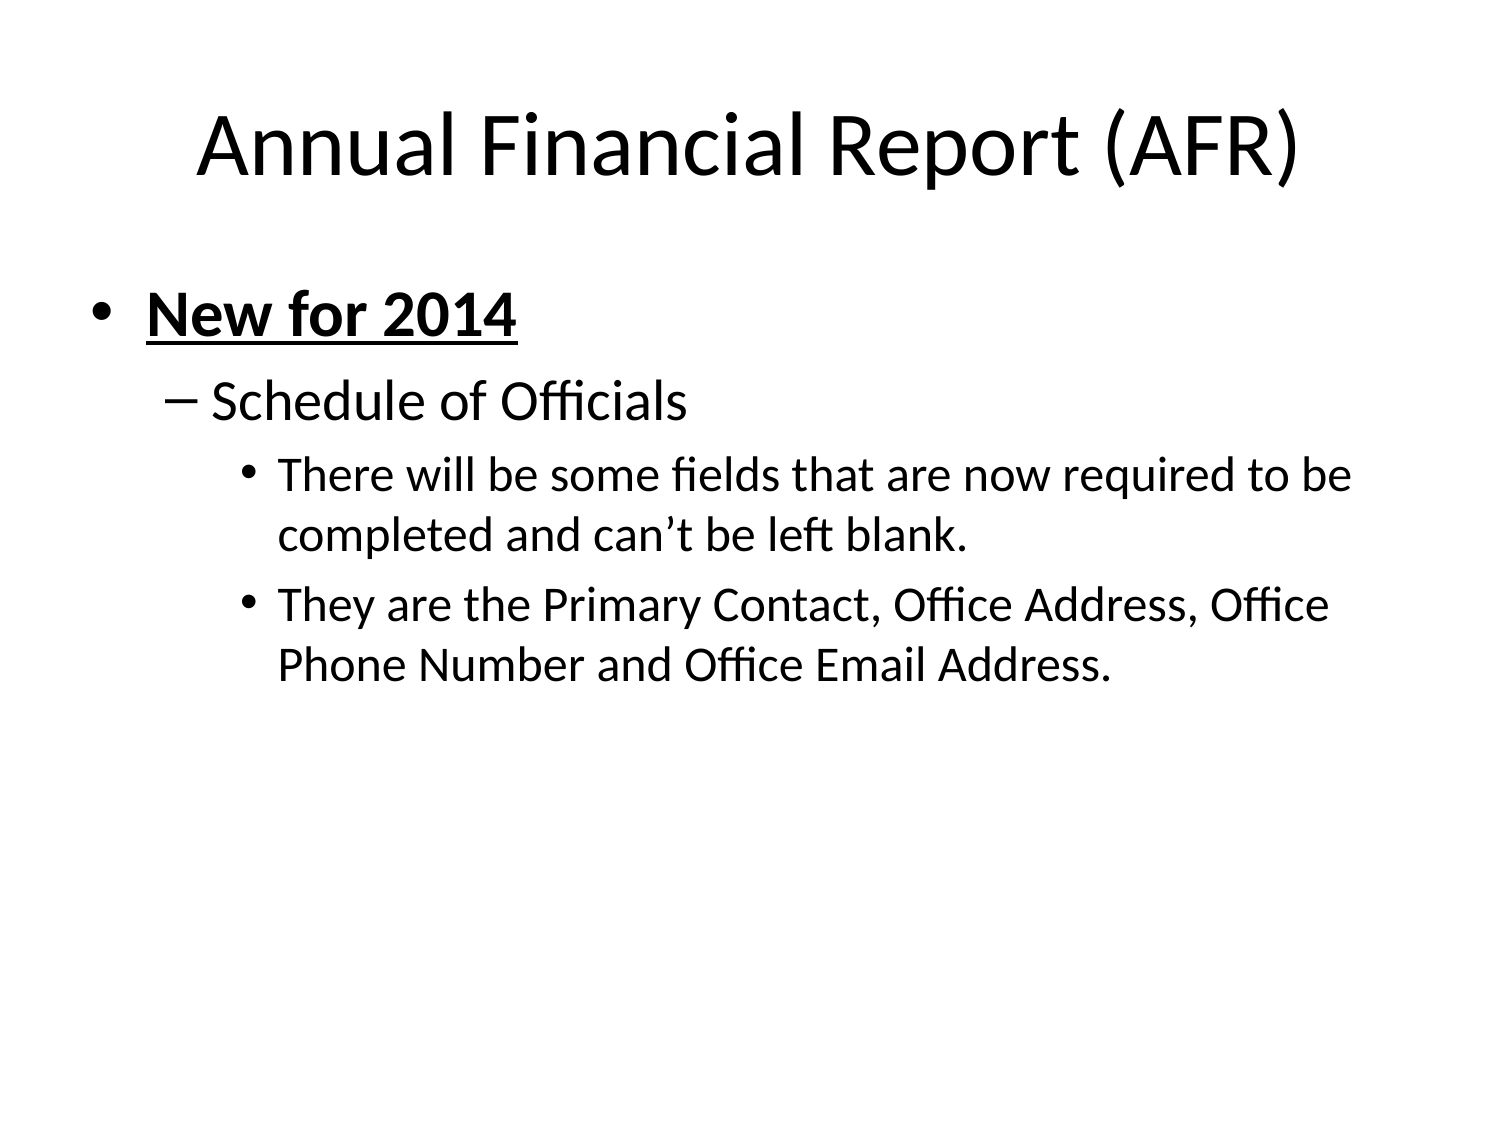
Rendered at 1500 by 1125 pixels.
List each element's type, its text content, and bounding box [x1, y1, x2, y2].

list New for 2014 Schedule of Officials There will be some fields that are now required to be completed and can’t be left blank. They are the Primary Contact, Office Address, Office Phone Number and Office Email Address. [75, 262, 1425, 1005]
title Annual Financial Report (AFR) [75, 45, 1425, 233]
